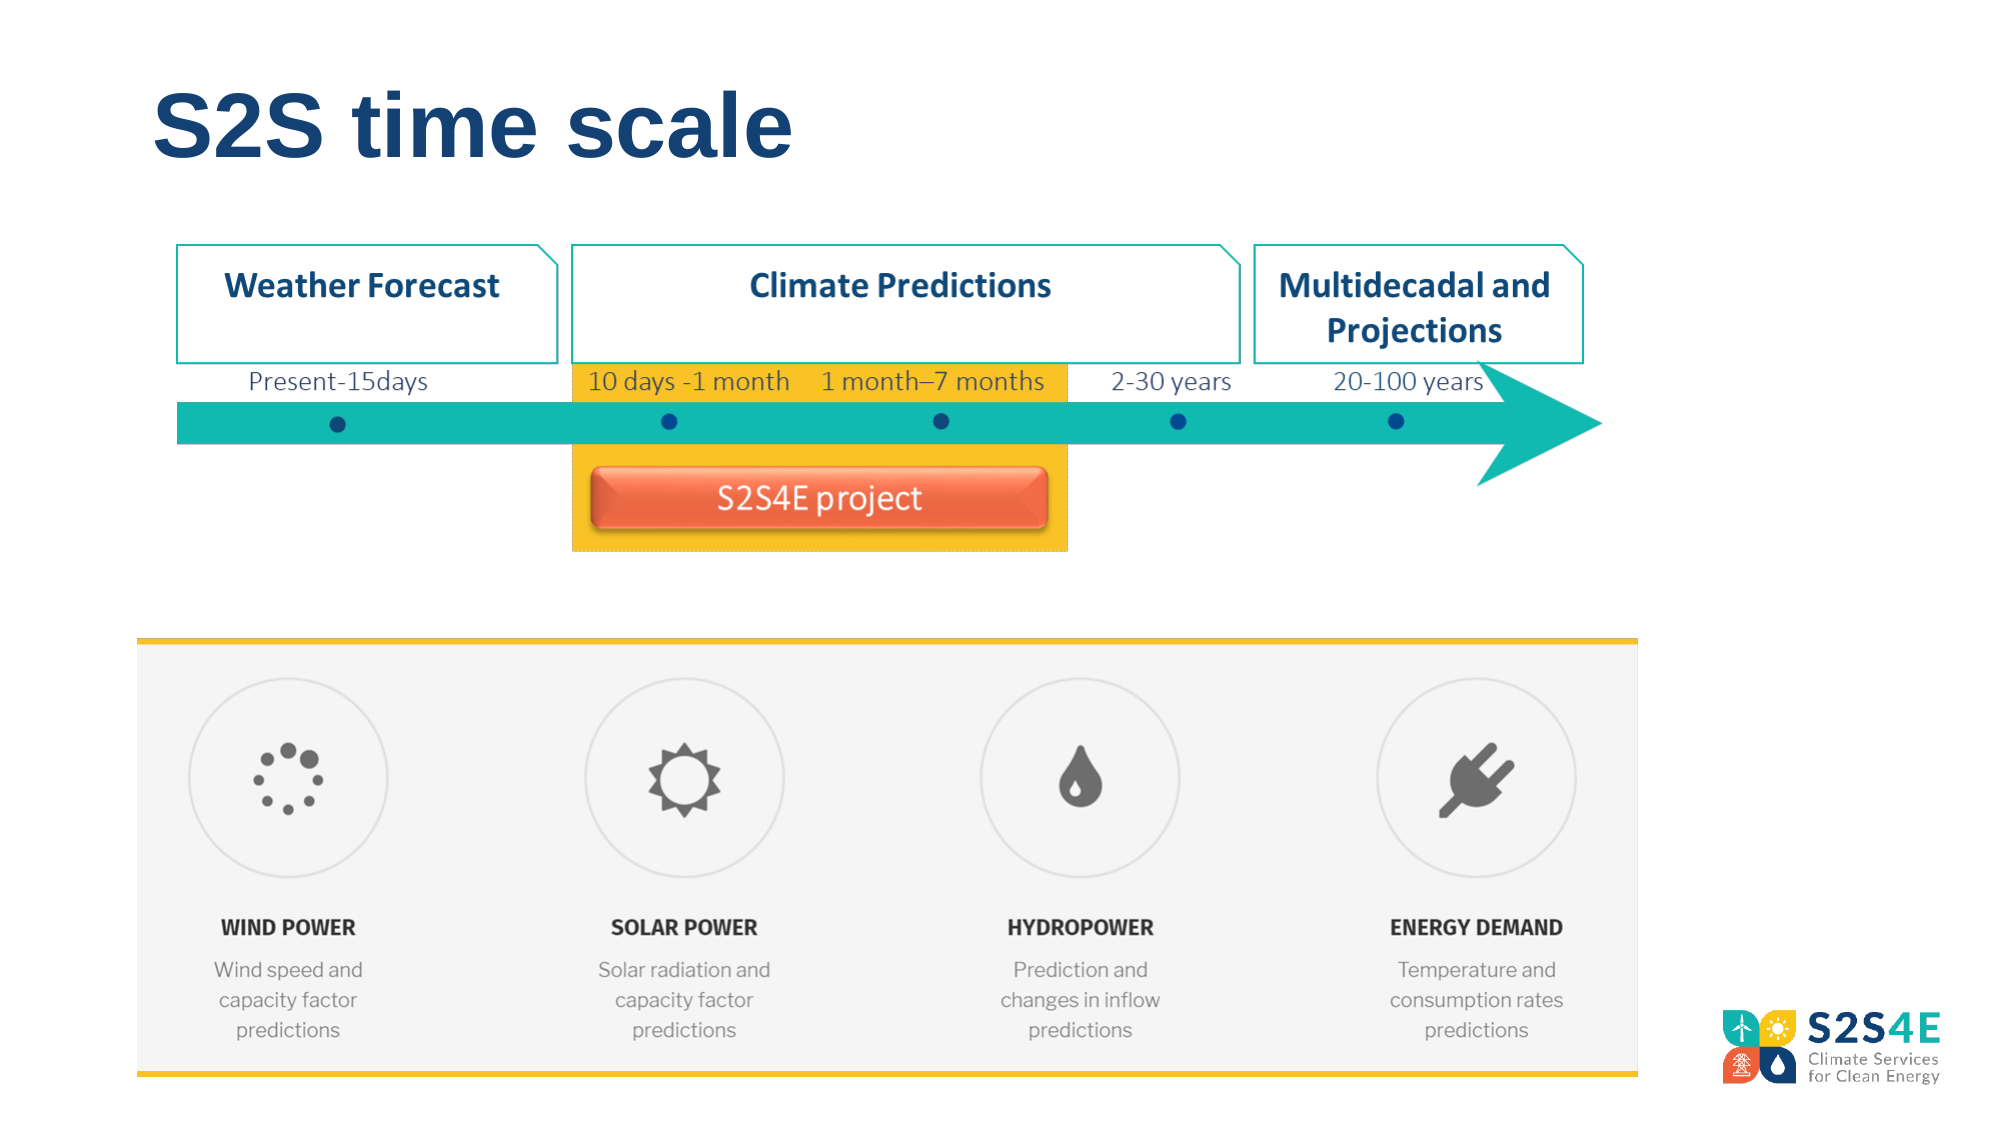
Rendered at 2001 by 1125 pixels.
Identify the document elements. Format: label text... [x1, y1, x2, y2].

picture [137, 244, 1944, 1086]
title S2S time scale [137, 59, 1863, 195]
